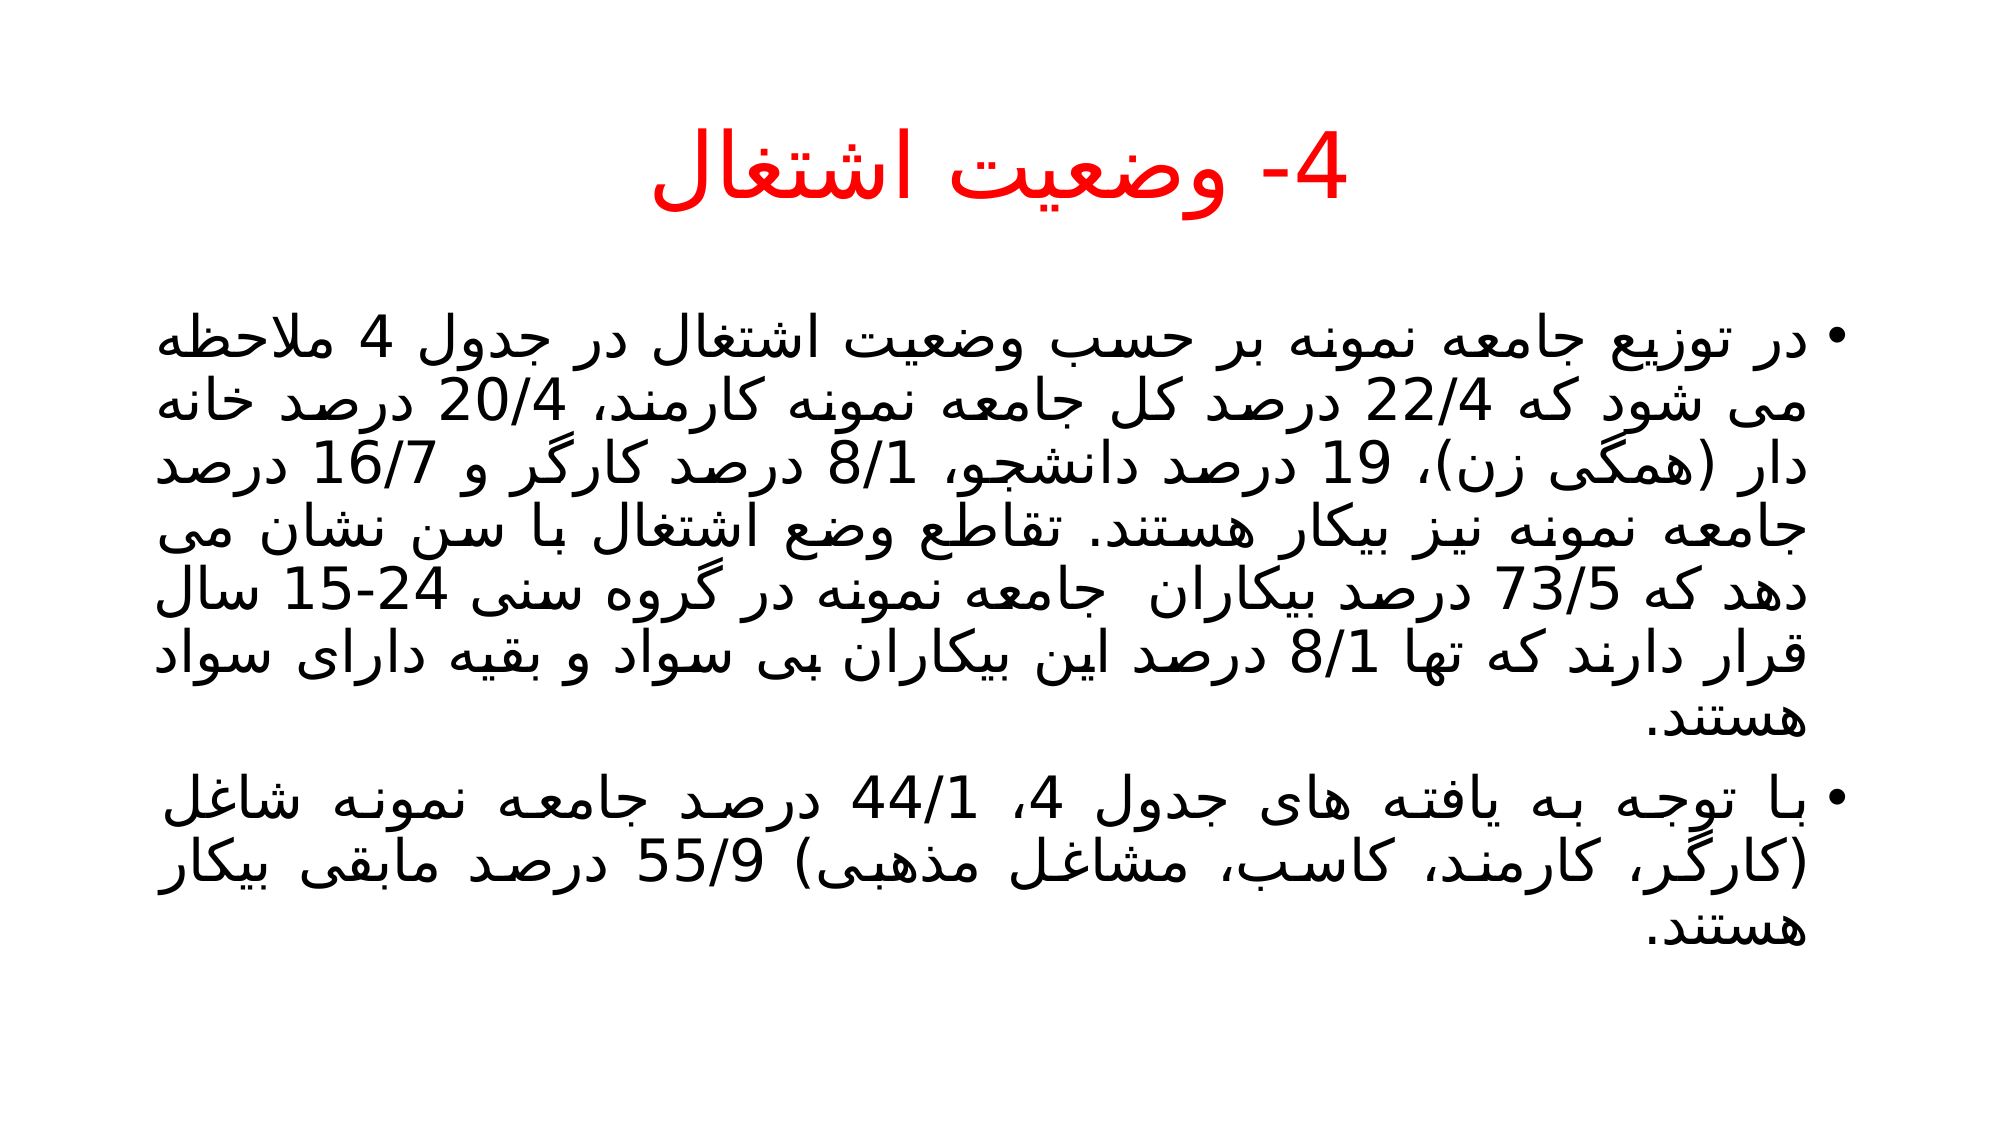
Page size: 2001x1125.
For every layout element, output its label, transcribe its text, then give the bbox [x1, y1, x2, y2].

list در توزیع جامعه نمونه بر حسب وضعیت اشتغال در جدول 4 ملاحظه می شود که 22/4 درصد کل جامعه نمونه کارمند، 20/4 درصد خانه دار (همگی زن)، 19 درصد دانشجو، 8/1 درصد کارگر و 16/7 درصد جامعه نمونه نیز بیکار هستند. تقاطع وضع اشتغال با سن نشان می دهد که 73/5 درصد بیکاران جامعه نمونه در گروه سنی 24-15 سال قرار دارند که تها 8/1 درصد این بیکاران بی سواد و بقیه دارای سواد هستند. با توجه به یافته های جدول 4، 44/1 درصد جامعه نمونه شاغل (کارگر، کارمند، کاسب، مشاغل مذهبی) 55/9 درصد مابقی بیکار هستند. [137, 299, 1863, 1014]
title 4- وضعیت اشتغال [137, 59, 1863, 278]
